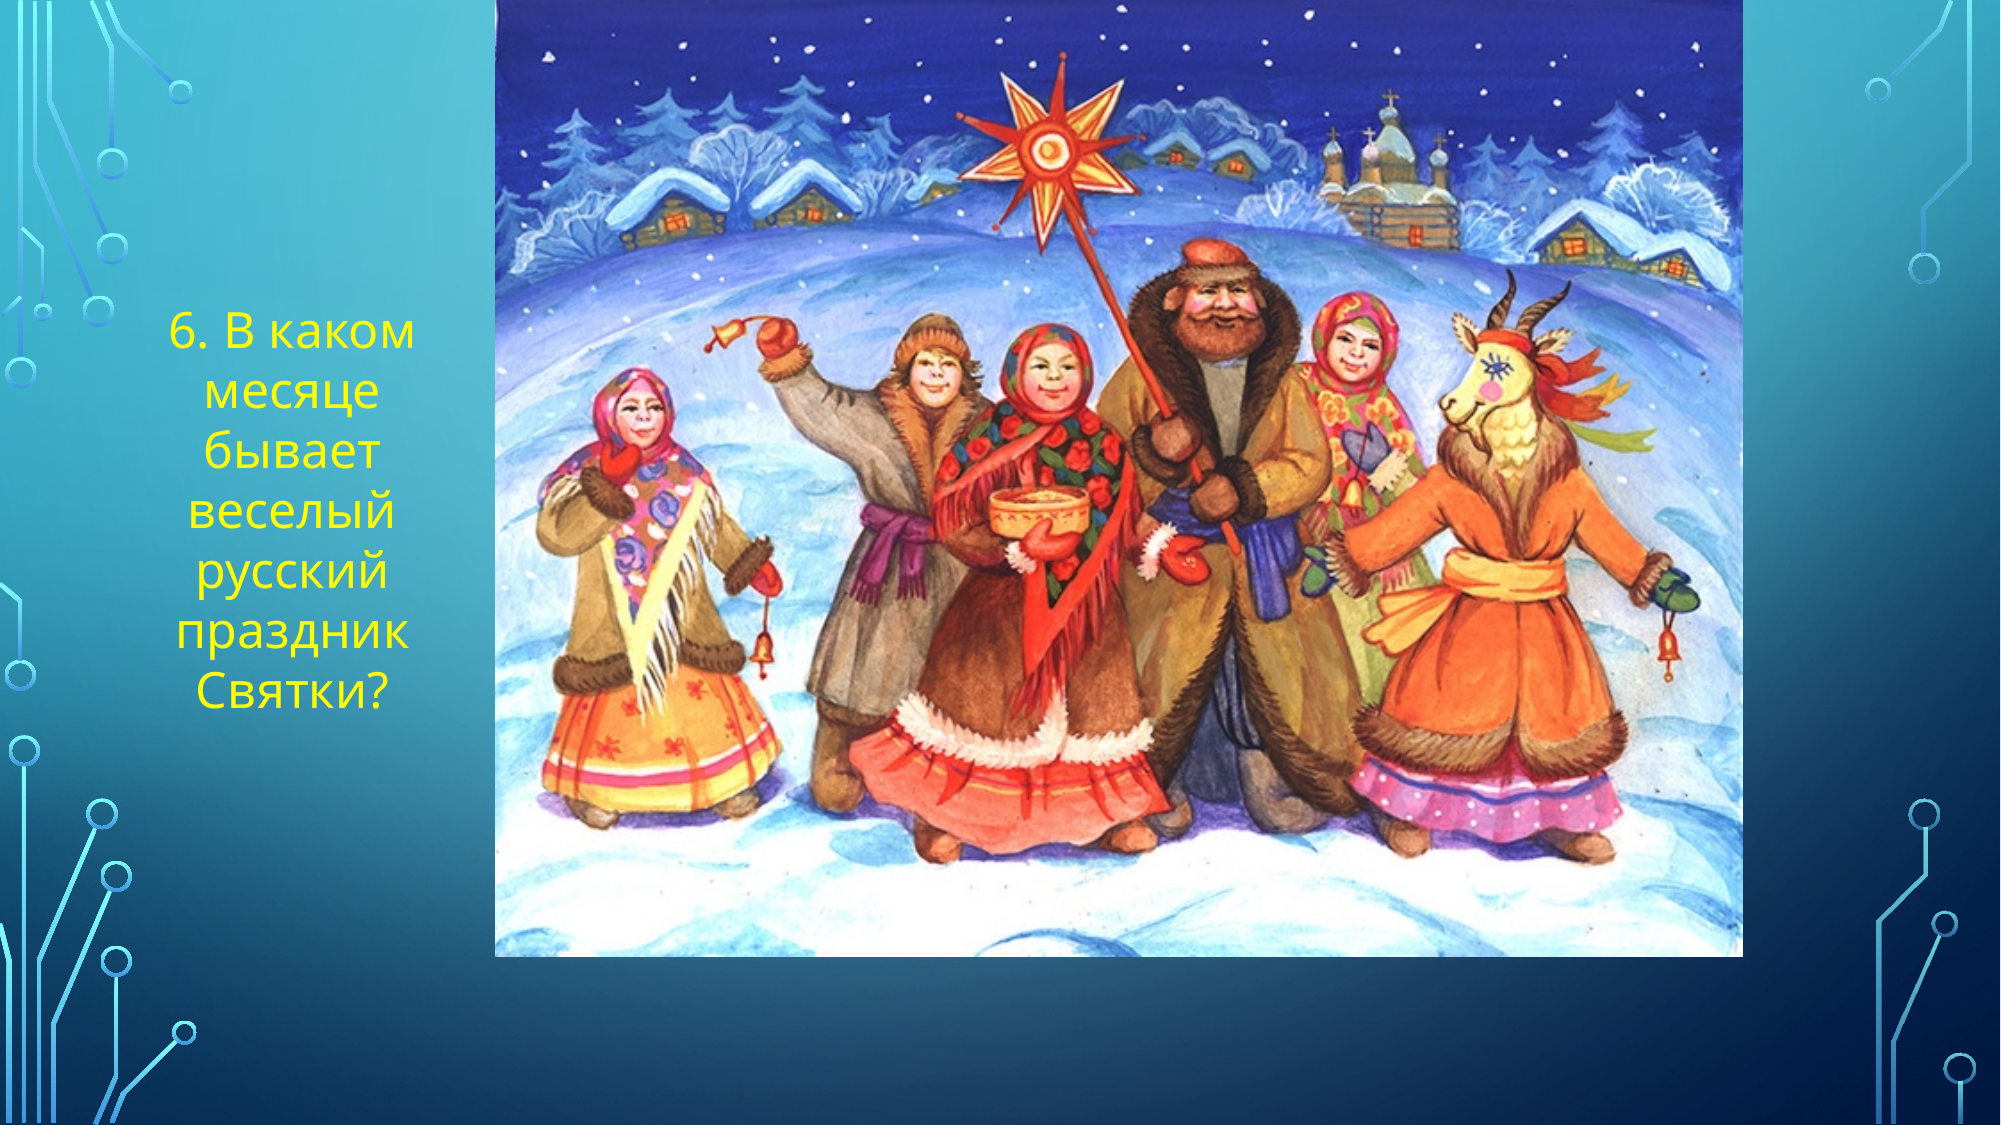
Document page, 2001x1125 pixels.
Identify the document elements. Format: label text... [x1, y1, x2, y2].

text_box 6. В каком месяце бывает веселый русский праздник Святки? [114, 291, 472, 772]
picture [495, 0, 1743, 957]
